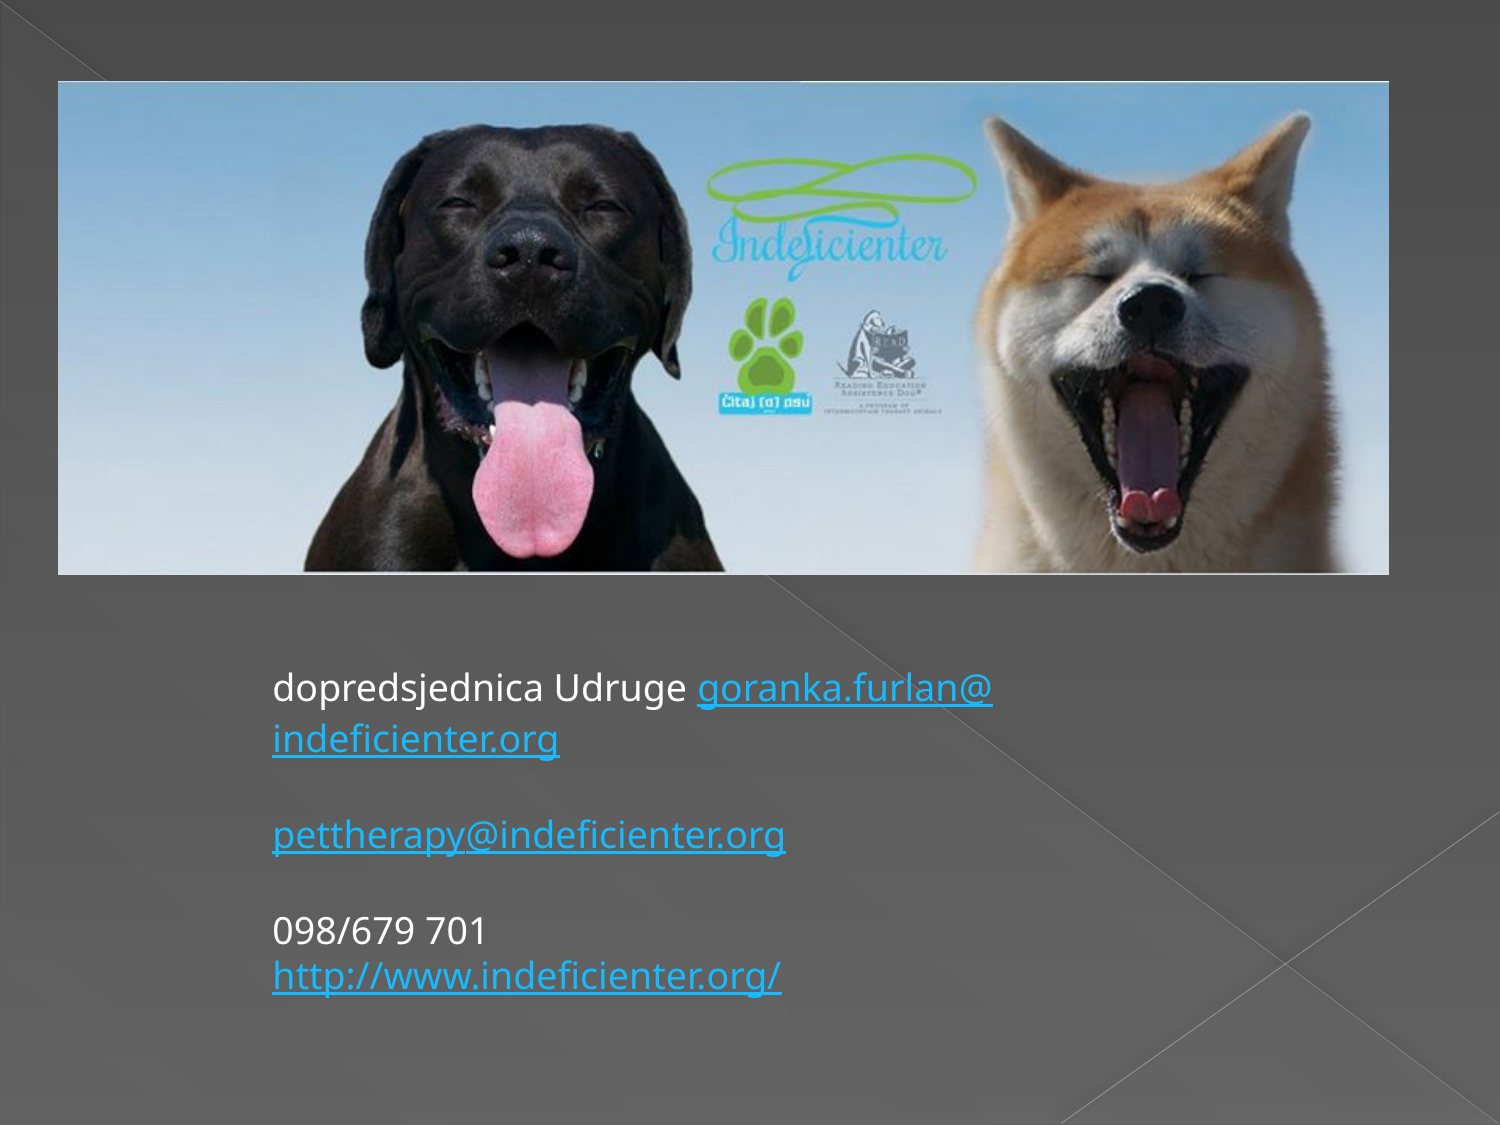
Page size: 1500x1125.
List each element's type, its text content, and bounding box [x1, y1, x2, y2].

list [58, 81, 1389, 575]
text_box dopredsjednica Udruge goranka.furlan@indeficienter.org pettherapy@indeficienter.org 098/679 701 http://www.indeficienter.org/ [257, 656, 1100, 1125]
